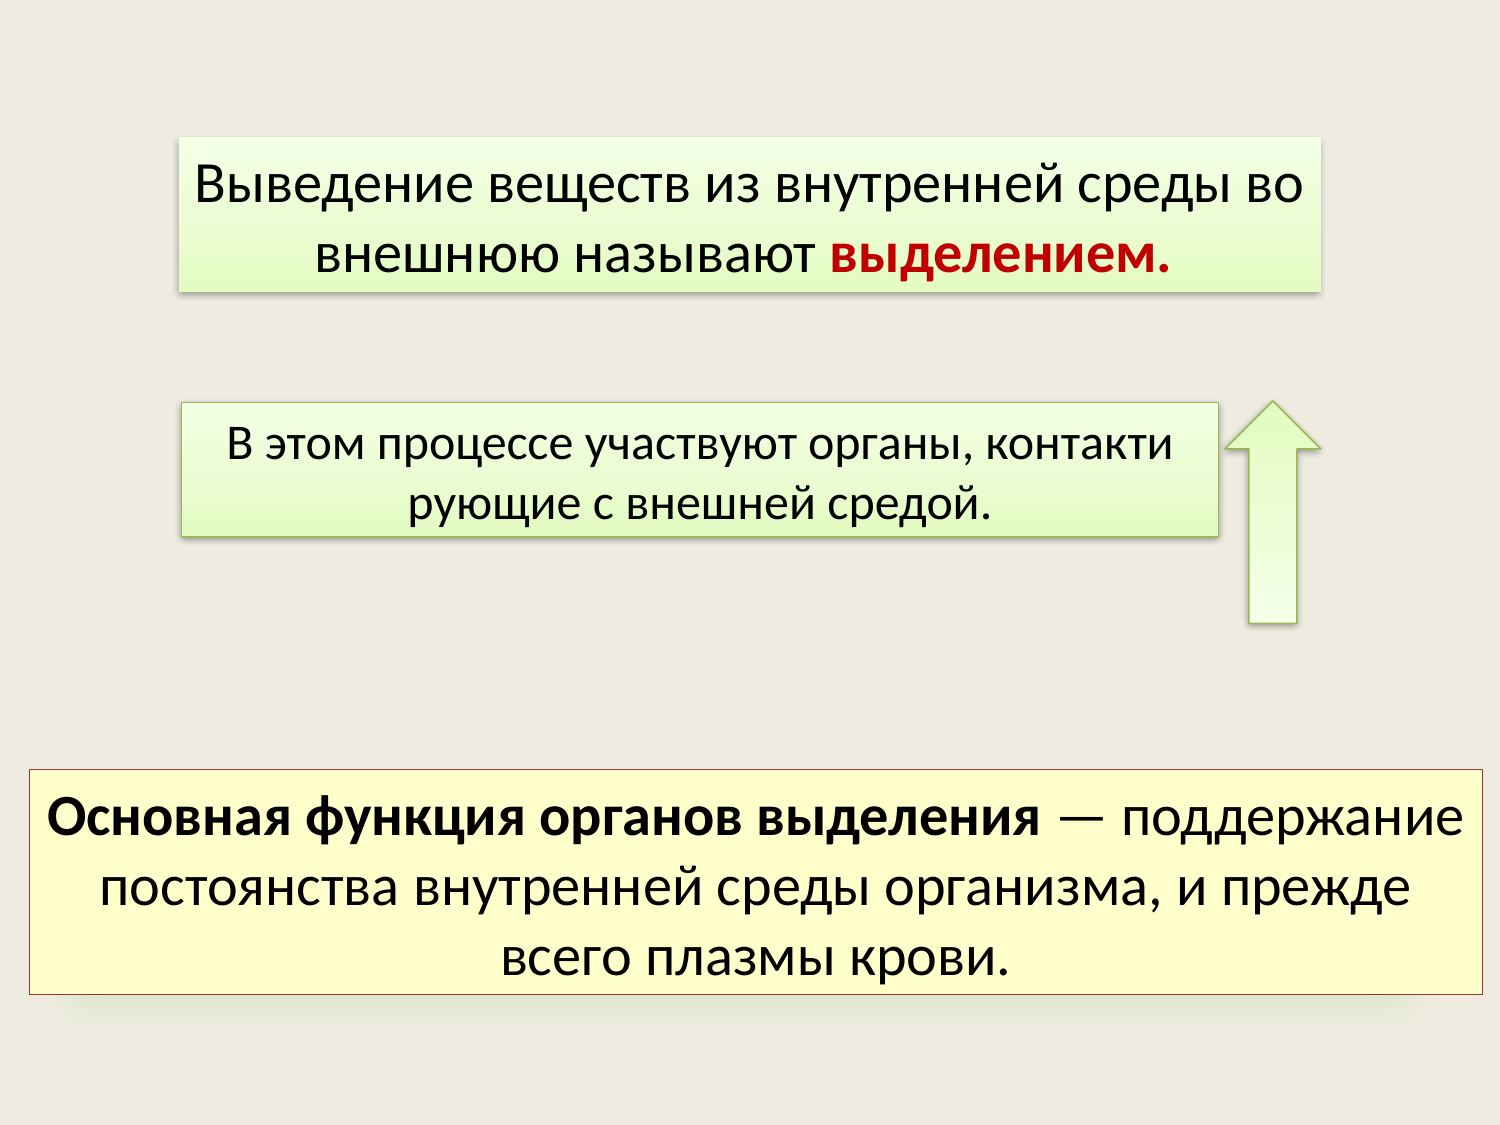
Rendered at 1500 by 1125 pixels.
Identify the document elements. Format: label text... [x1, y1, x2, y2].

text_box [178, 136, 1322, 624]
text_box Основная функция органов выделения — поддержание постоянства внутренней среды организма, и прежде всего плазмы крови. [29, 769, 1483, 995]
